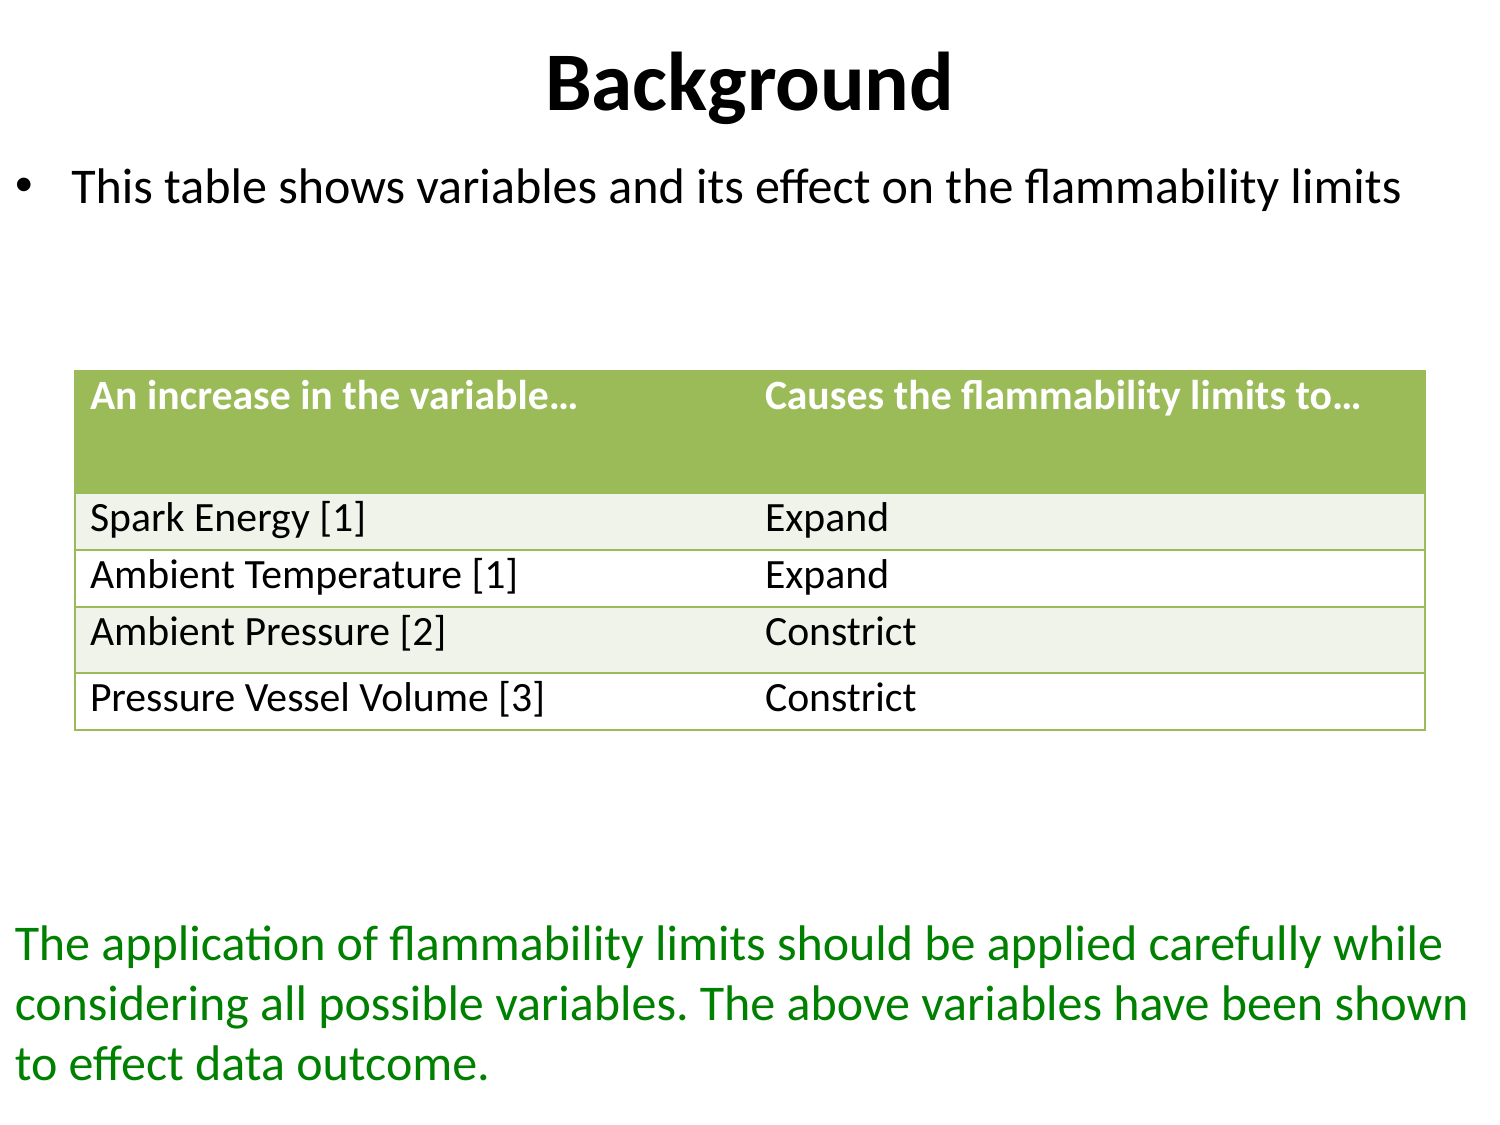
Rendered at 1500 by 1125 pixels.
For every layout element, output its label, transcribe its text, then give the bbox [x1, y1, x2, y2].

table_cell Expand [750, 494, 1424, 549]
table_cell Constrict [750, 608, 1424, 672]
table_cell Pressure Vessel Volume [3] [76, 674, 750, 729]
table_cell Expand [750, 551, 1424, 606]
table_header An increase in the variable… [76, 372, 750, 492]
table_cell Ambient Pressure [2] [76, 608, 750, 672]
table_cell Constrict [750, 674, 1424, 729]
title Background [75, 1, 1425, 146]
table_header Causes the flammability limits to… [750, 372, 1424, 492]
table_cell Ambient Temperature [1] [76, 551, 750, 606]
table_cell Spark Energy [1] [76, 494, 750, 549]
text_box The application of flammability limits should be applied carefully while considering all possible variables. The above variables have been shown to effect data outcome. [0, 902, 1500, 1098]
text_box This table shows variables and its effect on the flammability limits [0, 146, 1500, 222]
